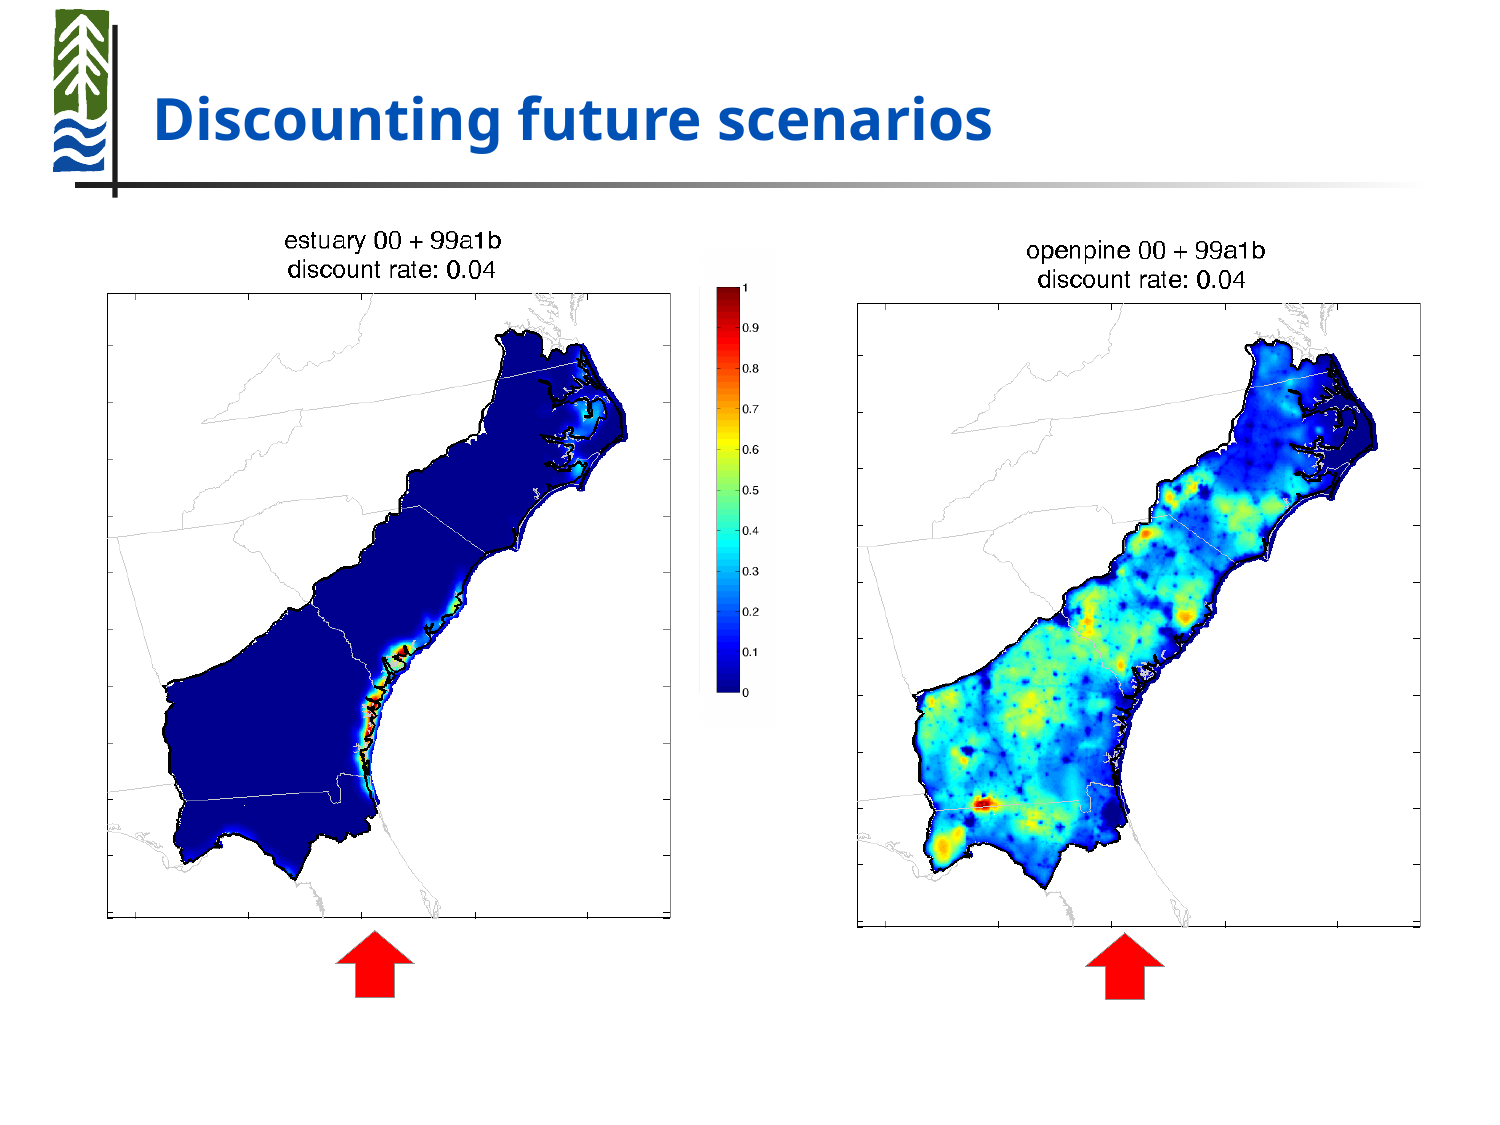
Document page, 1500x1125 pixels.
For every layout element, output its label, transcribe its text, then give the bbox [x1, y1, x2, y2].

picture [0, 224, 1500, 1012]
title Discounting future scenarios [137, 37, 1426, 166]
picture [50, 8, 111, 175]
